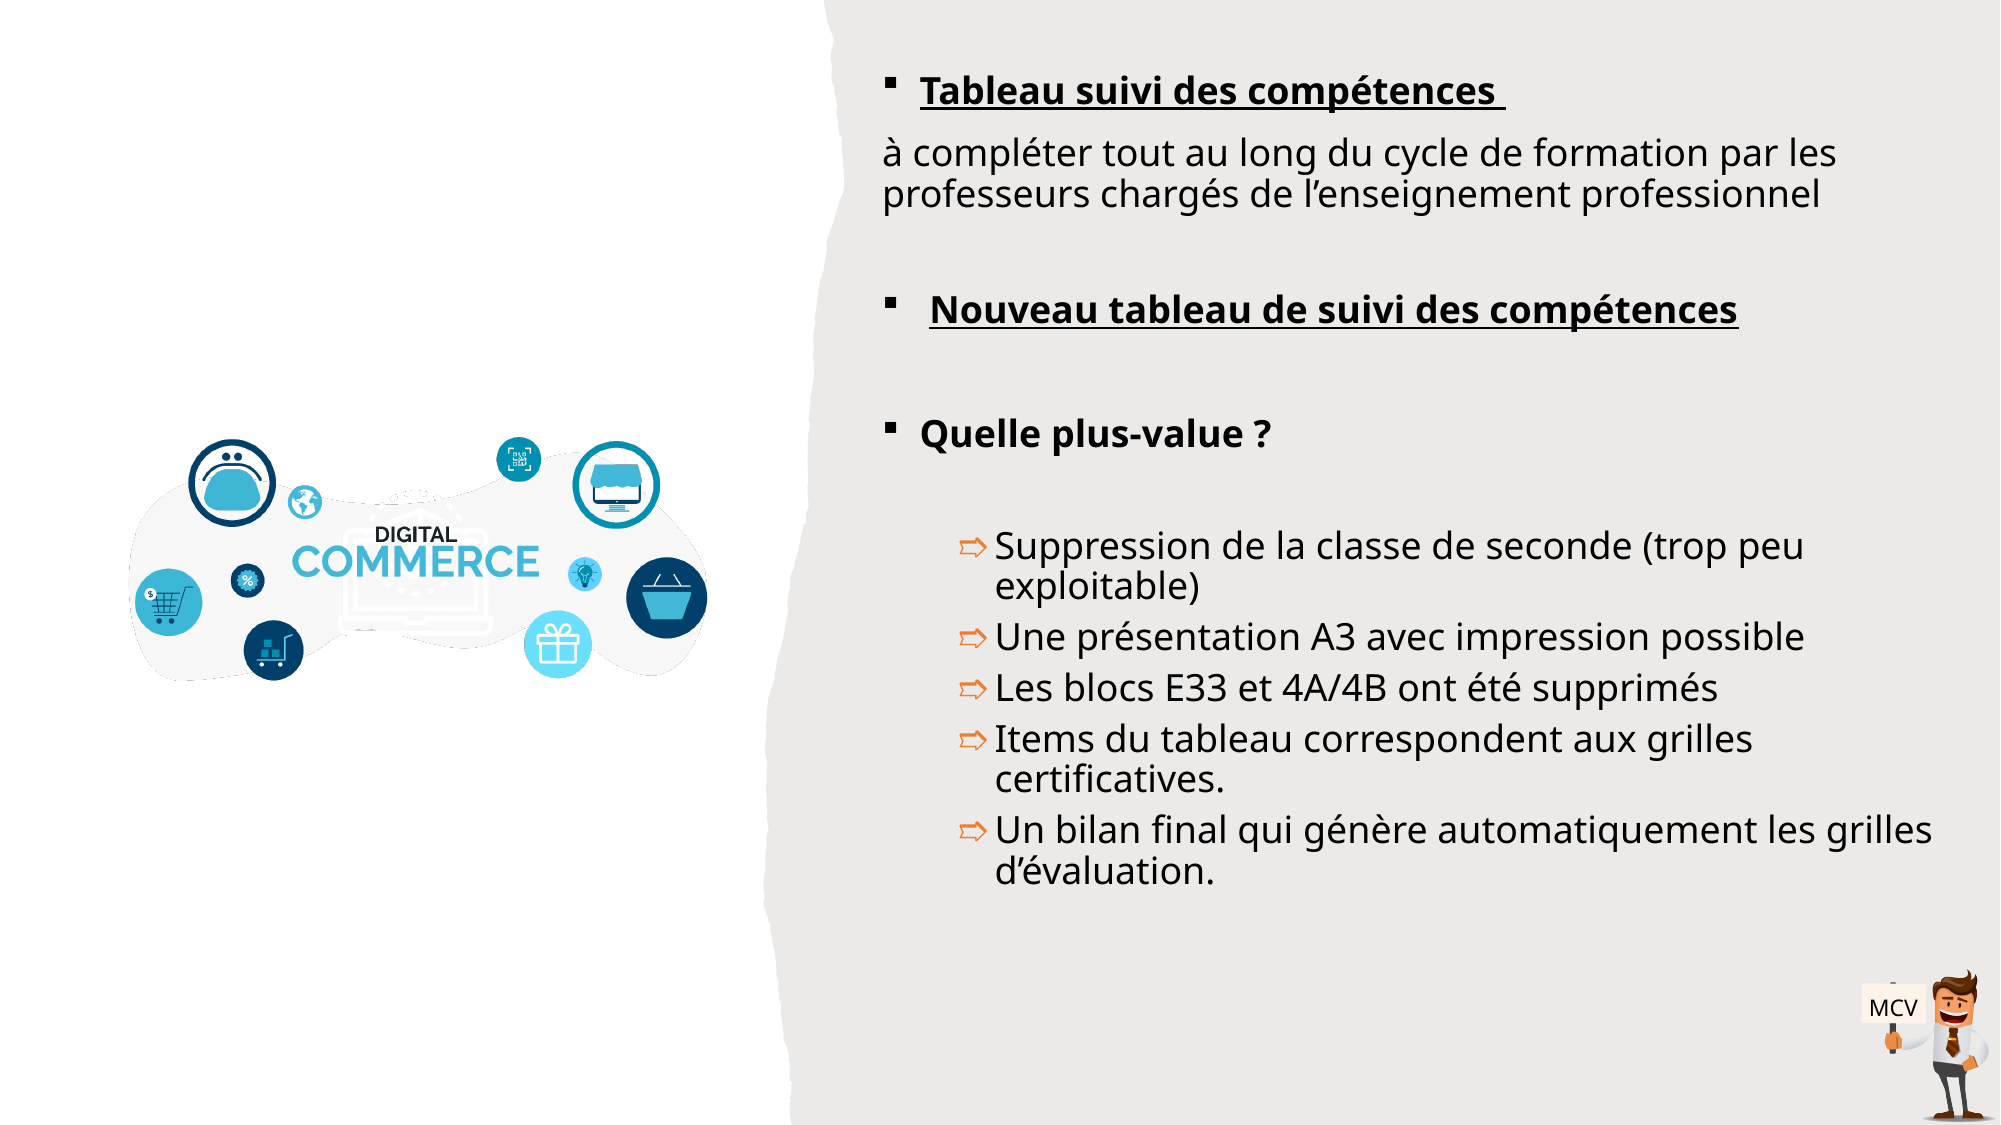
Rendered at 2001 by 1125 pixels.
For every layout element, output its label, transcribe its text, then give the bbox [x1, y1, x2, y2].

picture [1835, 947, 2000, 1125]
text_box [0, 0, 843, 1125]
list Tableau suivi des compétences à compléter tout au long du cycle de formation par les professeurs chargés de l’enseignement professionnel Nouveau tableau de suivi des compétences Quelle plus-value ? Suppression de la classe de seconde (trop peu exploitable) Une présentation A3 avec impression possible Les blocs E33 et 4A/4B ont été supprimés Items du tableau correspondent aux grilles certificatives. Un bilan final qui génère automatiquement les grilles d’évaluation. [867, 60, 2000, 1010]
picture [110, 429, 721, 697]
text_box [762, 0, 2000, 1125]
